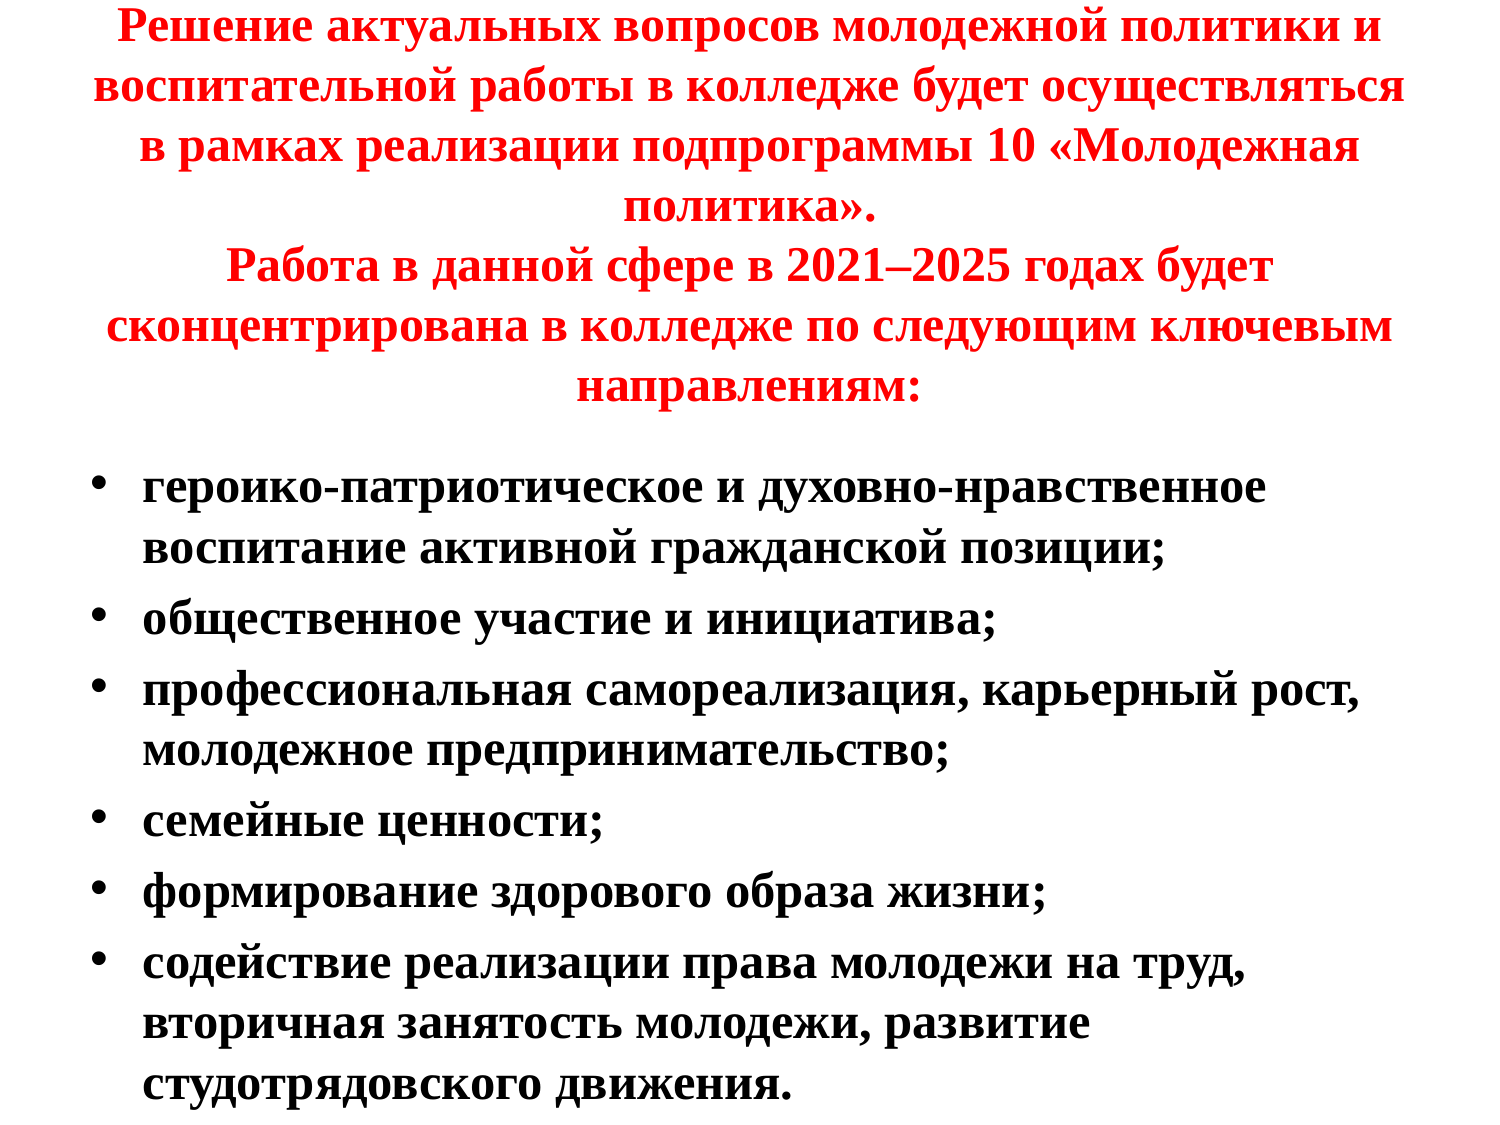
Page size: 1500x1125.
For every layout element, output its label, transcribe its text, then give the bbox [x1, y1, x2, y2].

list героико-патриотическое и духовно-нравственное воспитание активной гражданской позиции; общественное участие и инициатива; профессиональная самореализация, карьерный рост, молодежное предпринимательство; семейные ценности; формирование здорового образа жизни; содействие реализации права молодежи на труд, вторичная занятость молодежи, развитие студотрядовского движения. [75, 444, 1425, 1125]
title Решение актуальных вопросов молодежной политики и воспитательной работы в колледже будет осуществляться в рамках реализации подпрограммы 10 «Молодежная политика». Работа в данной сфере в 2021–2025 годах будет сконцентрирована в колледже по следующим ключевым направлениям: [53, 30, 1447, 433]
